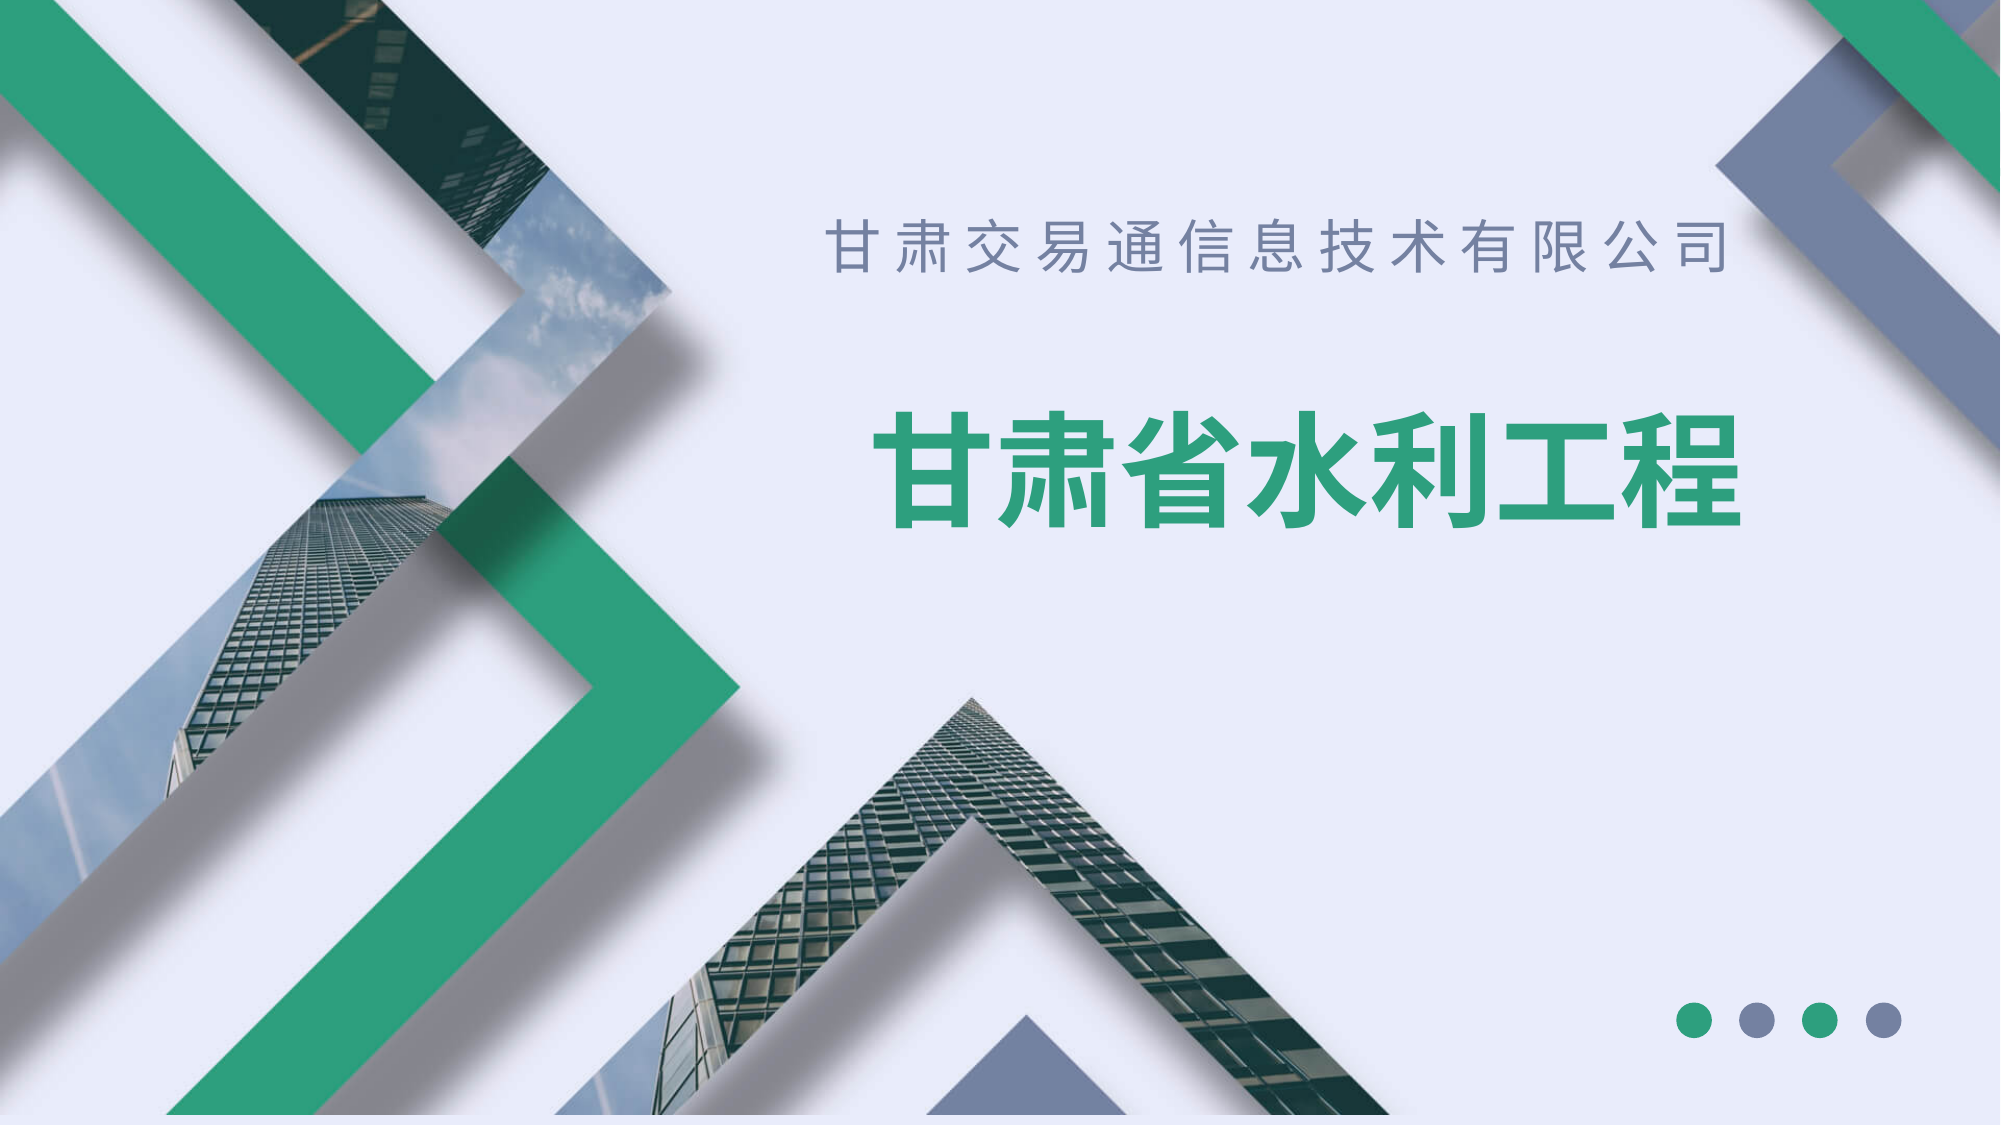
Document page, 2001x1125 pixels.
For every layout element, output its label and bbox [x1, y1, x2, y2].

text_box [1676, 1002, 1902, 1039]
picture [0, 0, 2001, 1125]
